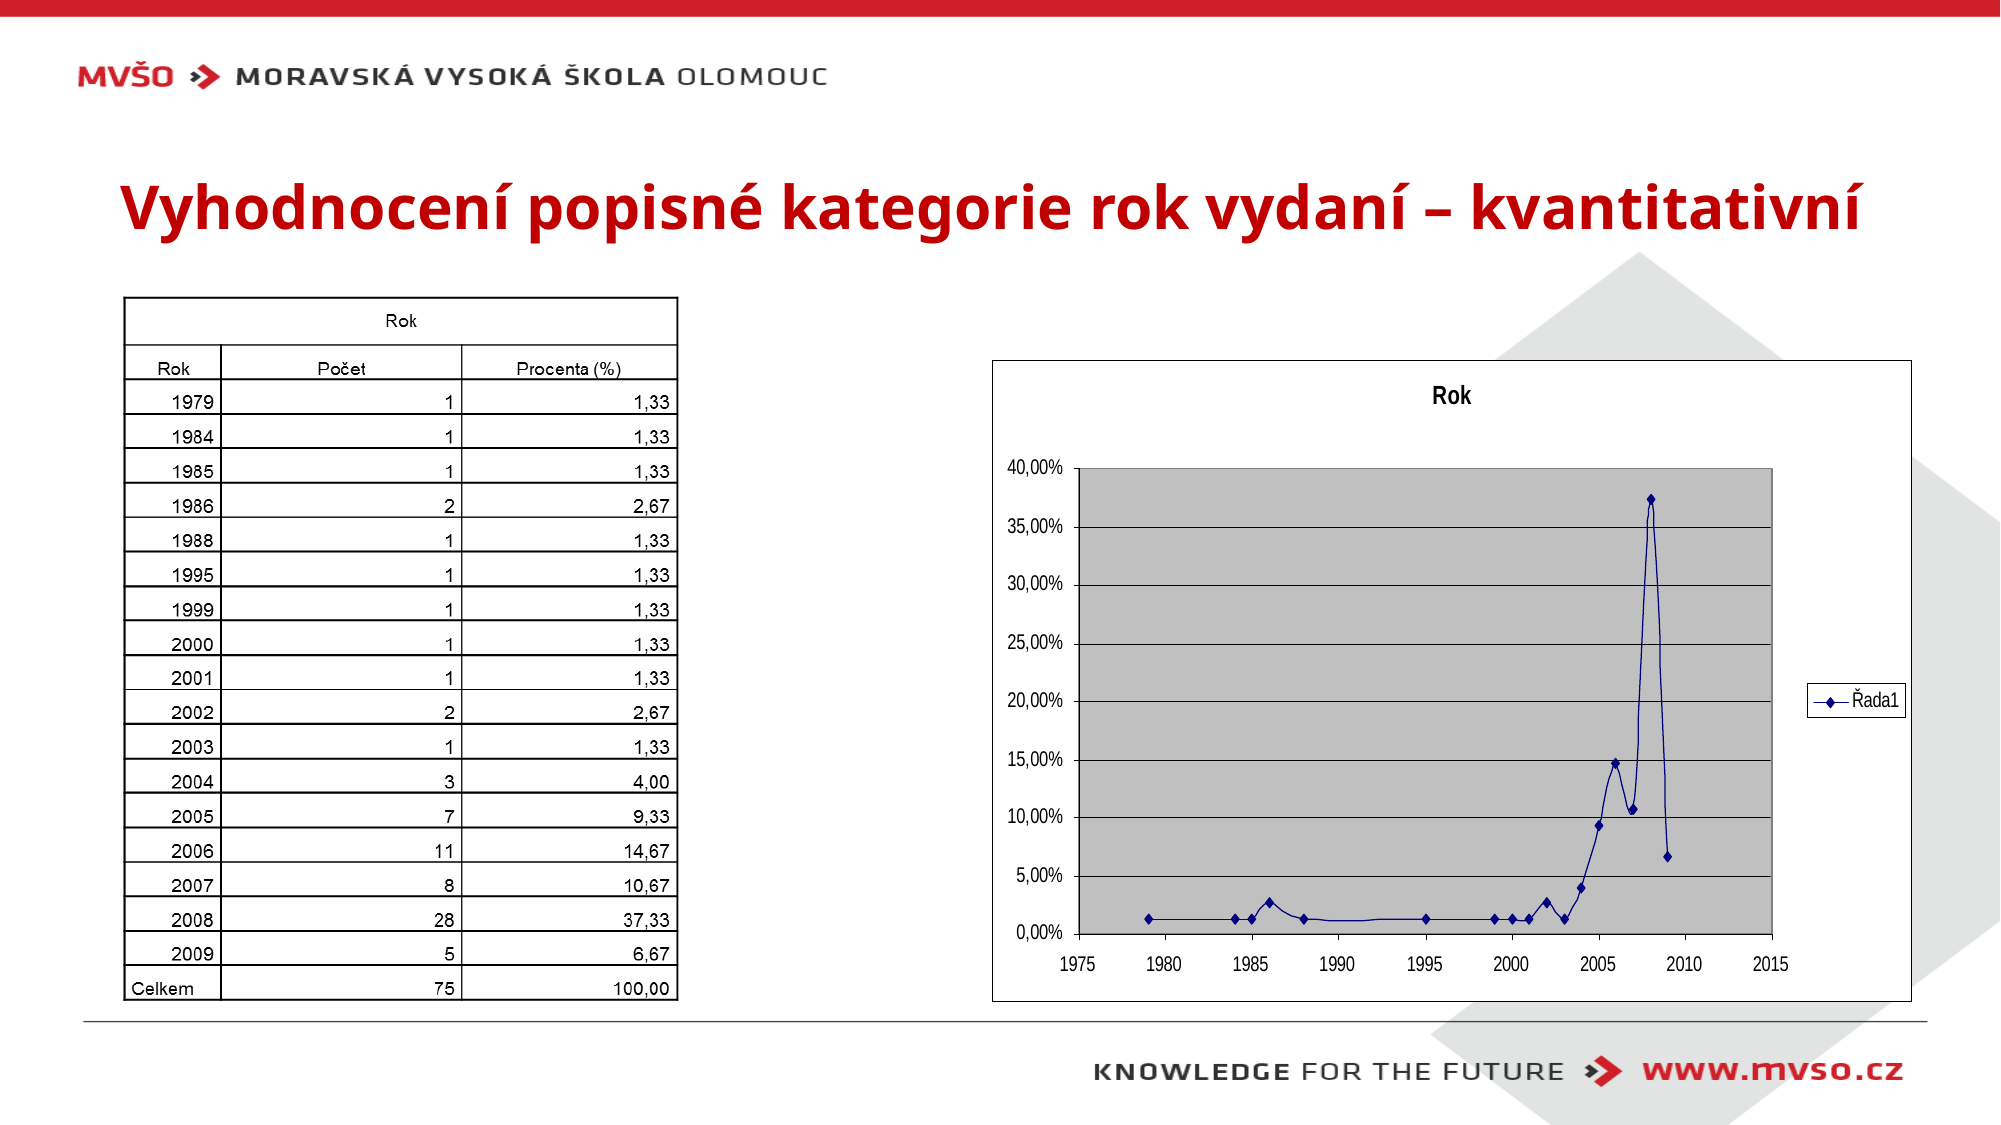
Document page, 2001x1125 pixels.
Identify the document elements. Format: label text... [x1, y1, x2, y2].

picture [0, 0, 2001, 1125]
title Vyhodnocení popisné kategorie rok vydaní – kvantitativní [99, 153, 1900, 342]
